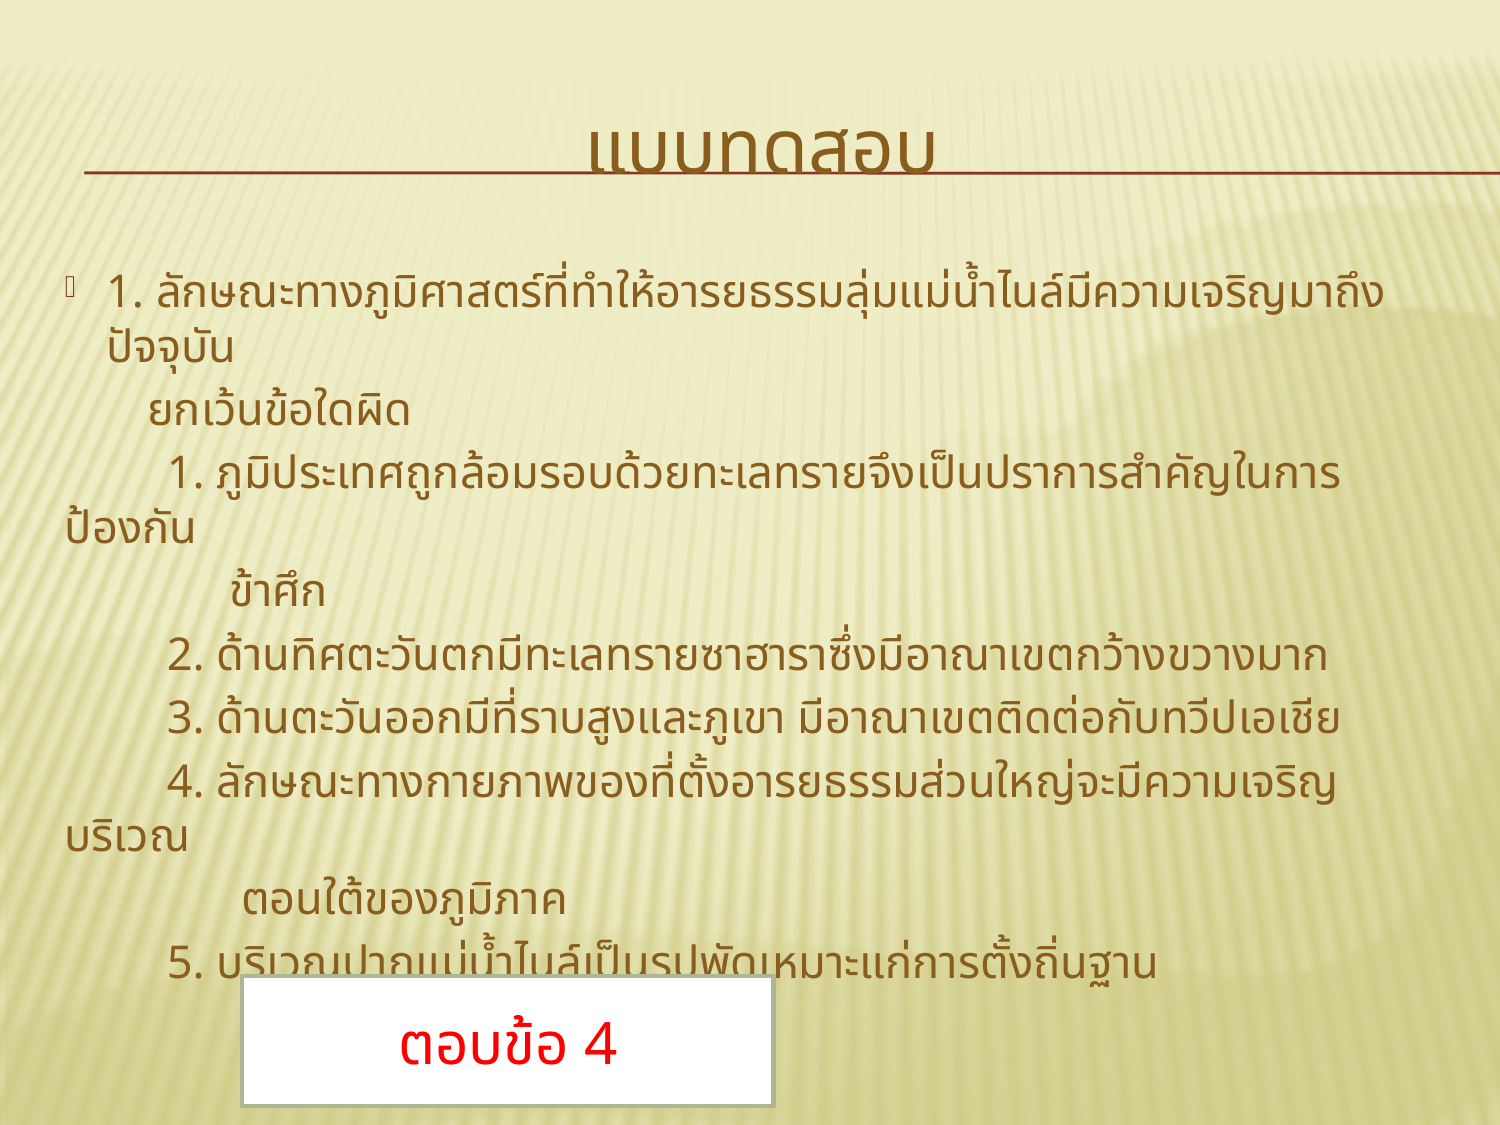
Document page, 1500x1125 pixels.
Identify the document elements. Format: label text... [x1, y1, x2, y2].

title แบบทดสอบ [50, 75, 1475, 213]
list 1. ลักษณะทางภูมิศาสตร์ที่ทำให้อารยธรรมลุ่มแม่น้ำไนล์มีความเจริญมาถึงปัจจุบัน ยกเว้นข้อใดผิด 1. ภูมิประเทศถูกล้อมรอบด้วยทะเลทรายจึงเป็นปราการสำคัญในการป้องกัน ข้าศึก 2. ด้านทิศตะวันตกมีทะเลทรายซาฮาราซึ่งมีอาณาเขตกว้างขวางมาก 3. ด้านตะวันออกมีที่ราบสูงและภูเขา มีอาณาเขตติดต่อกับทวีปเอเชีย 4. ลักษณะทางกายภาพของที่ตั้งอารยธรรมส่วนใหญ่จะมีความเจริญบริเวณ ตอนใต้ของภูมิภาค 5. บริเวณปากแม่น้ำไนล์เป็นรูปพัดเหมาะแก่การตั้งถิ่นฐาน [50, 254, 1475, 998]
text_box ตอบข้อ 4 [240, 974, 776, 1108]
